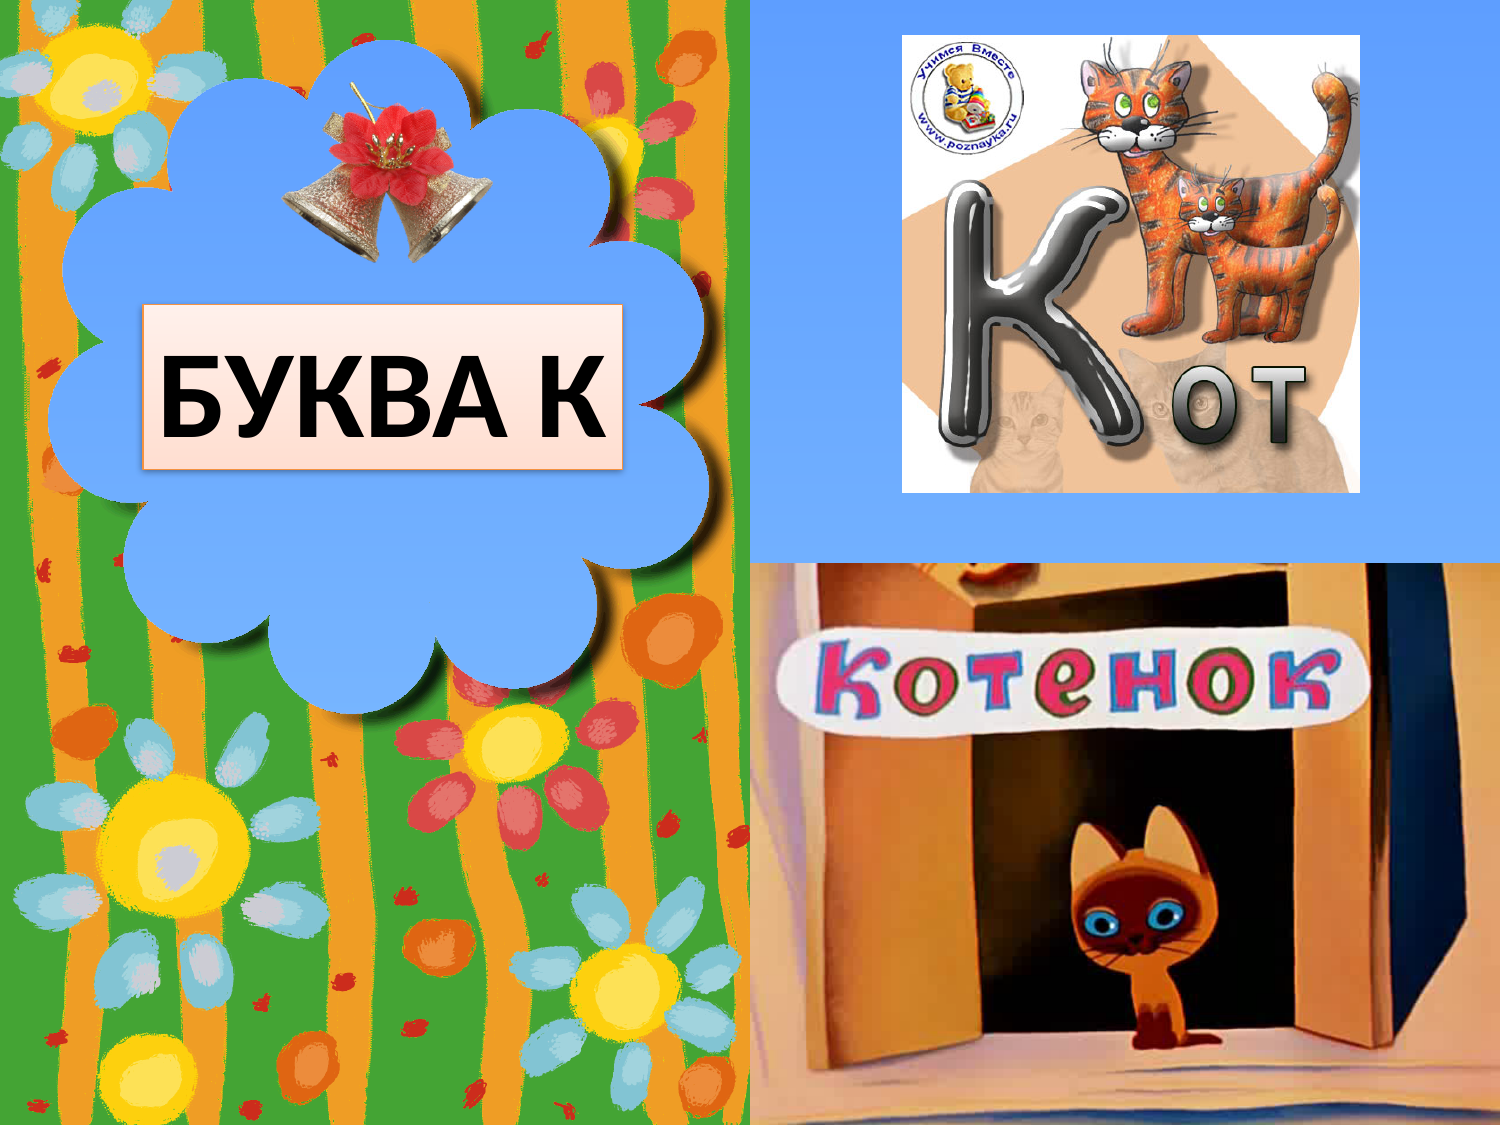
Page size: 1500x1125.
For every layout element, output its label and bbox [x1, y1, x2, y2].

picture [902, 34, 1360, 493]
picture [0, 0, 751, 1125]
text_box [749, 562, 1500, 1125]
